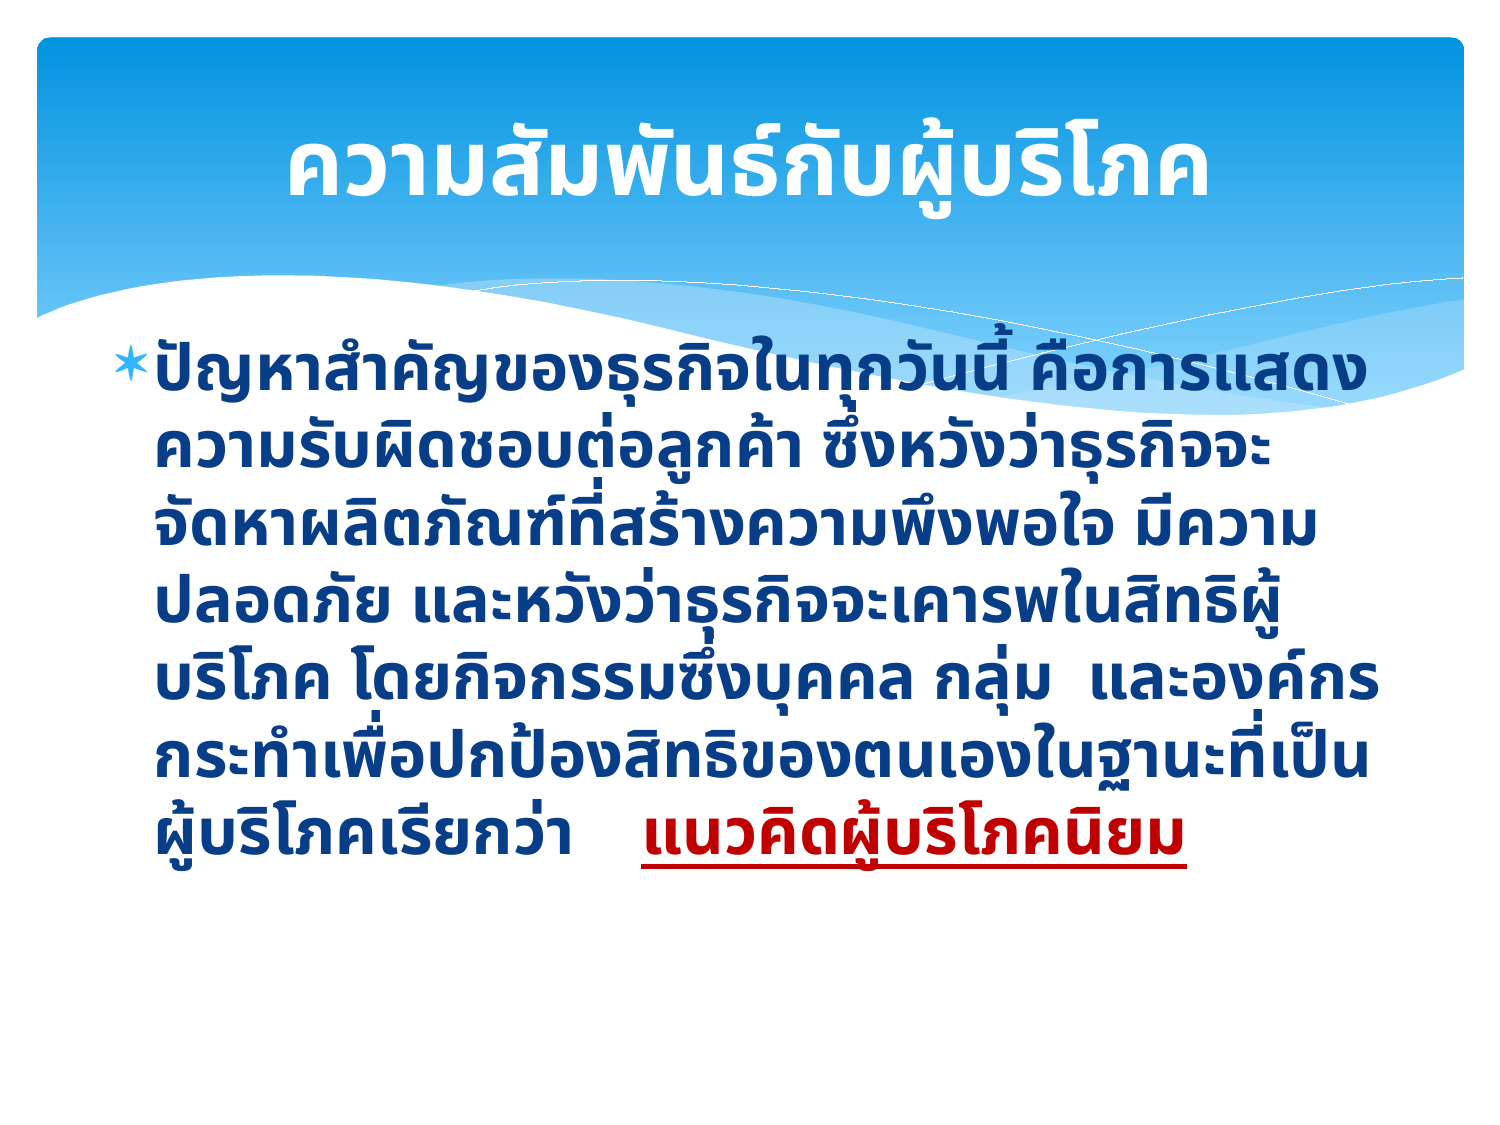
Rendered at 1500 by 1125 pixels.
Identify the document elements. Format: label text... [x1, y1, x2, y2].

list ปัญหาสำคัญของธุรกิจในทุกวันนี้ คือการแสดงความรับผิดชอบต่อลูกค้า ซึ่งหวังว่าธุรกิจจะจัดหาผลิตภัณฑ์ที่สร้างความพึงพอใจ มีความปลอดภัย และหวังว่าธุรกิจจะเคารพในสิทธิผู้บริโภค โดยกิจกรรมซึ่งบุคคล กลุ่ม และองค์กรกระทำเพื่อปกป้องสิทธิของตนเองในฐานะที่เป็นผู้บริโภคเรียกว่า แนวคิดผู้บริโภคนิยม [100, 318, 1402, 906]
title ความสัมพันธ์กับผู้บริโภค [75, 55, 1425, 261]
